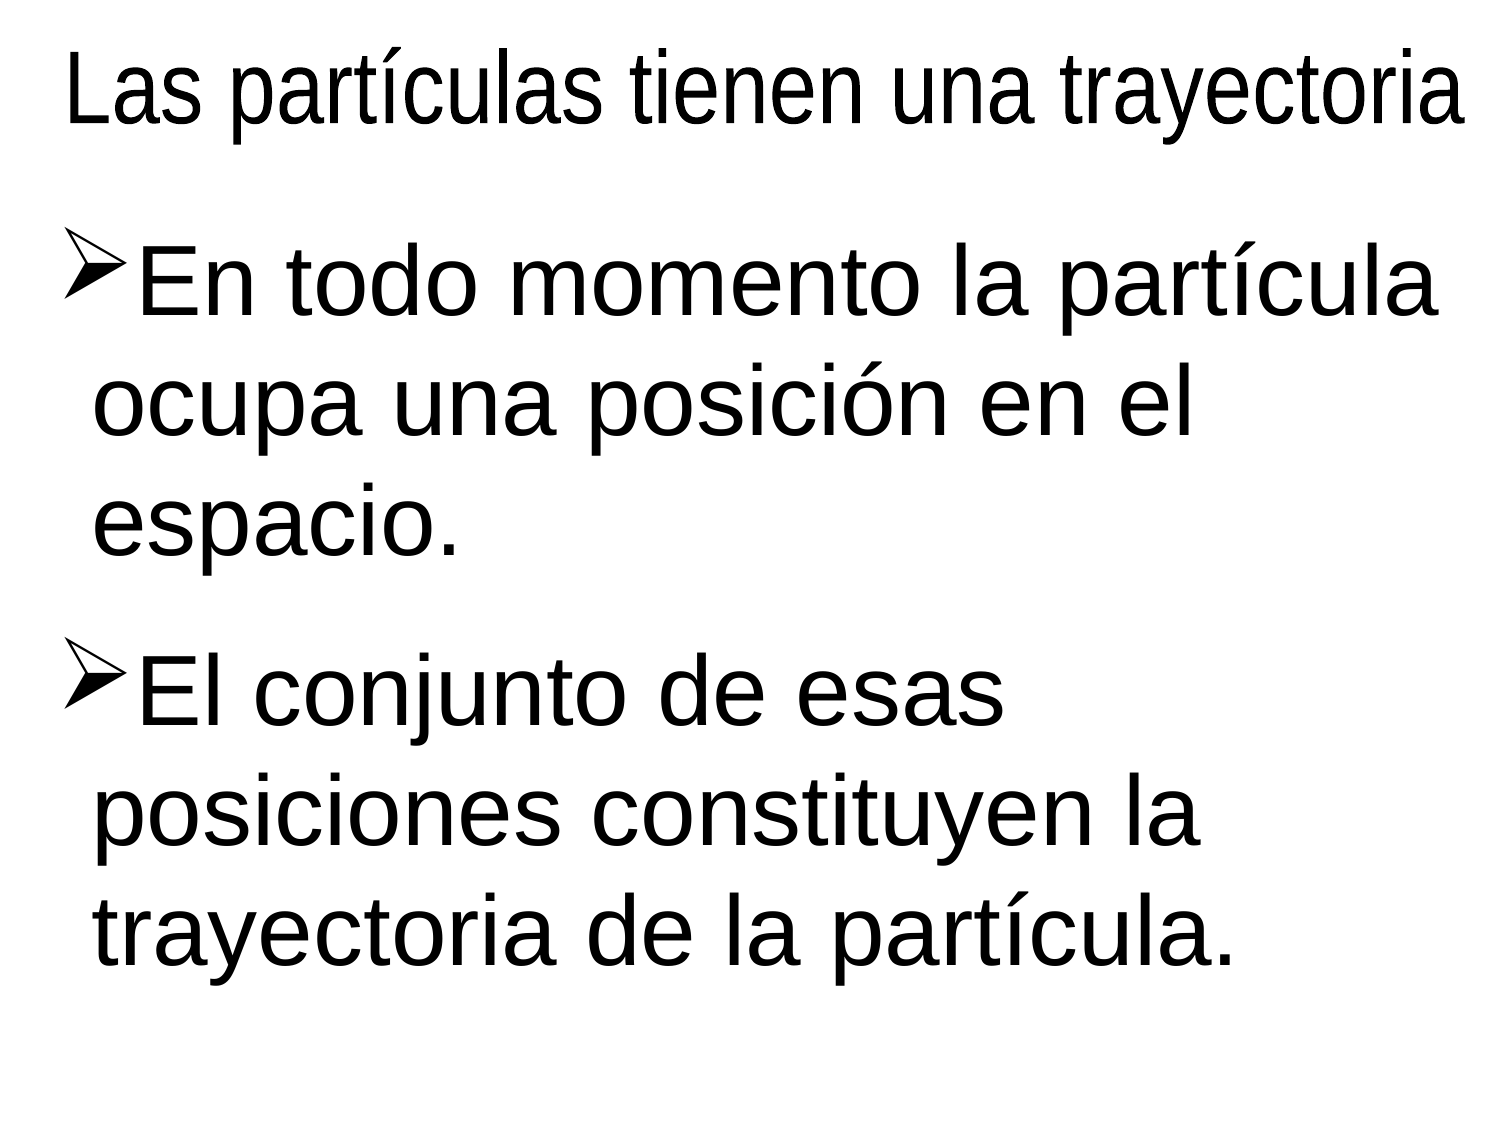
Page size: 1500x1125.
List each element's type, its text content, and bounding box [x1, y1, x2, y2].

text_box En todo momento la partícula ocupa una posición en el espacio. El conjunto de esas posiciones constituyen la trayectoria de la partícula. [41, 208, 1460, 993]
